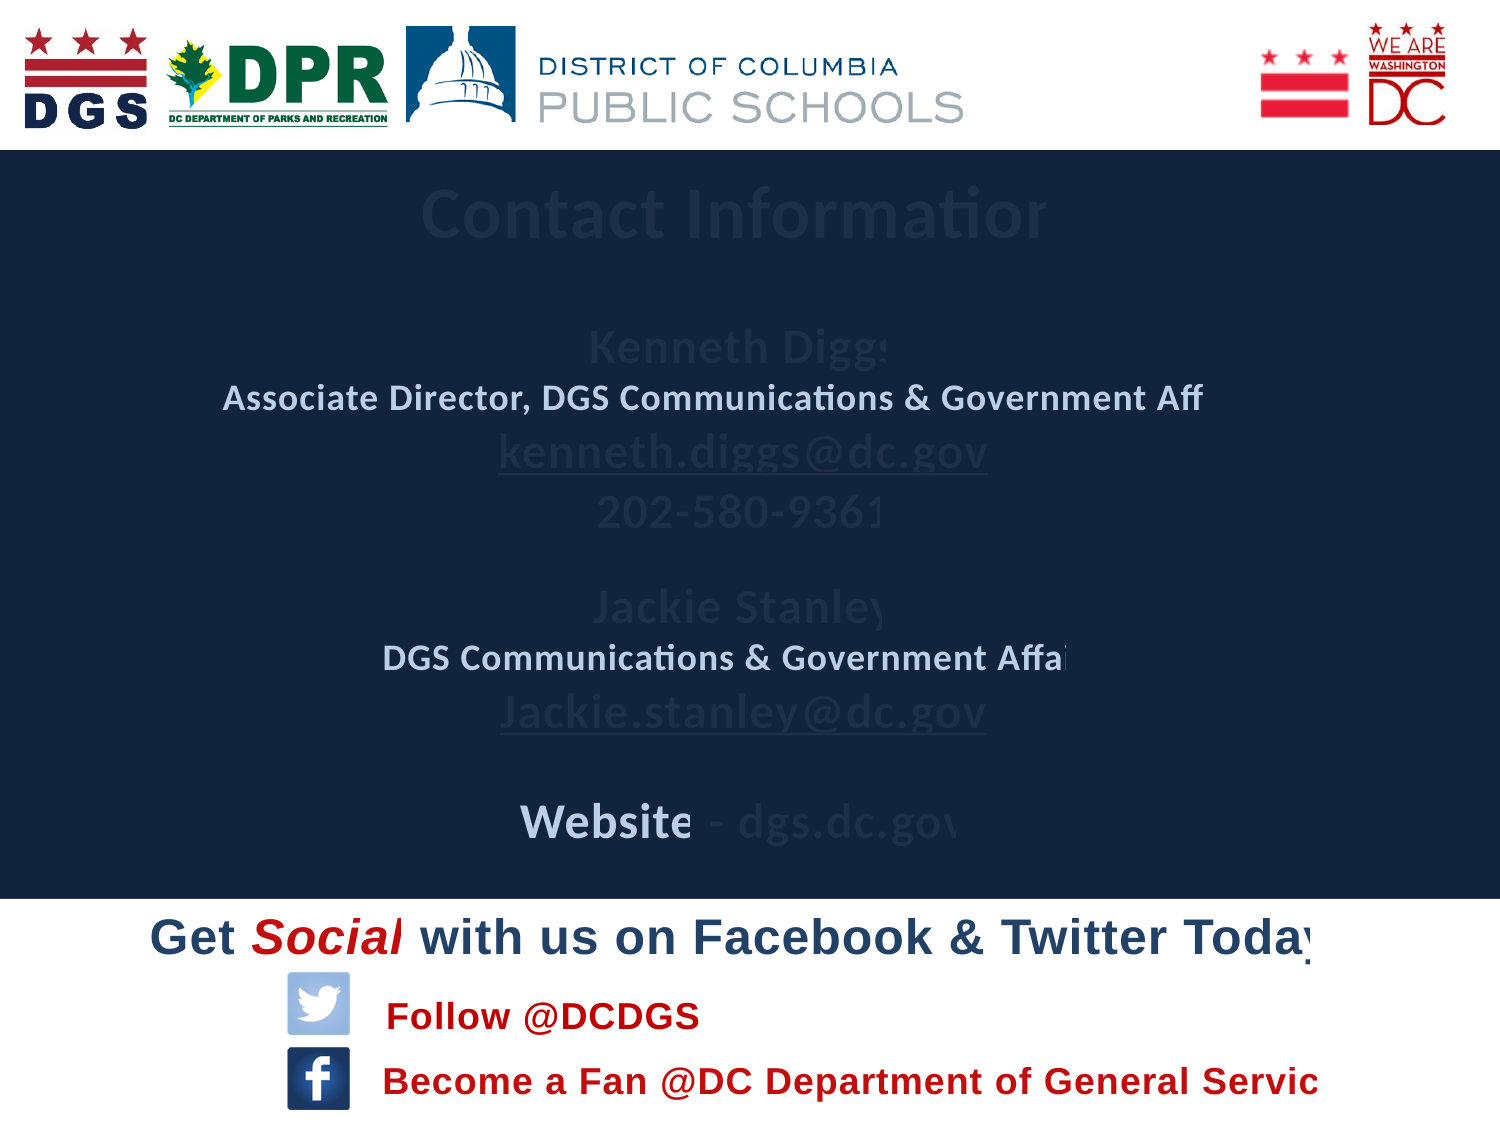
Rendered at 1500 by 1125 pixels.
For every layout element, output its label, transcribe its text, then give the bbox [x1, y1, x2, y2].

text_box Contact Information Kenneth Diggs Associate Director, DGS Communications & Government Affairs kenneth.diggs@dc.gov 202-580-9361 Jackie Stanley DGS Communications & Government Affairs Jackie.stanley@dc.gov Website - dgs.dc.gov [149, 160, 1337, 856]
picture [1355, 23, 1458, 126]
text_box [0, 896, 1500, 1125]
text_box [0, 0, 10, 151]
picture [405, 26, 963, 126]
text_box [12, 0, 1500, 151]
